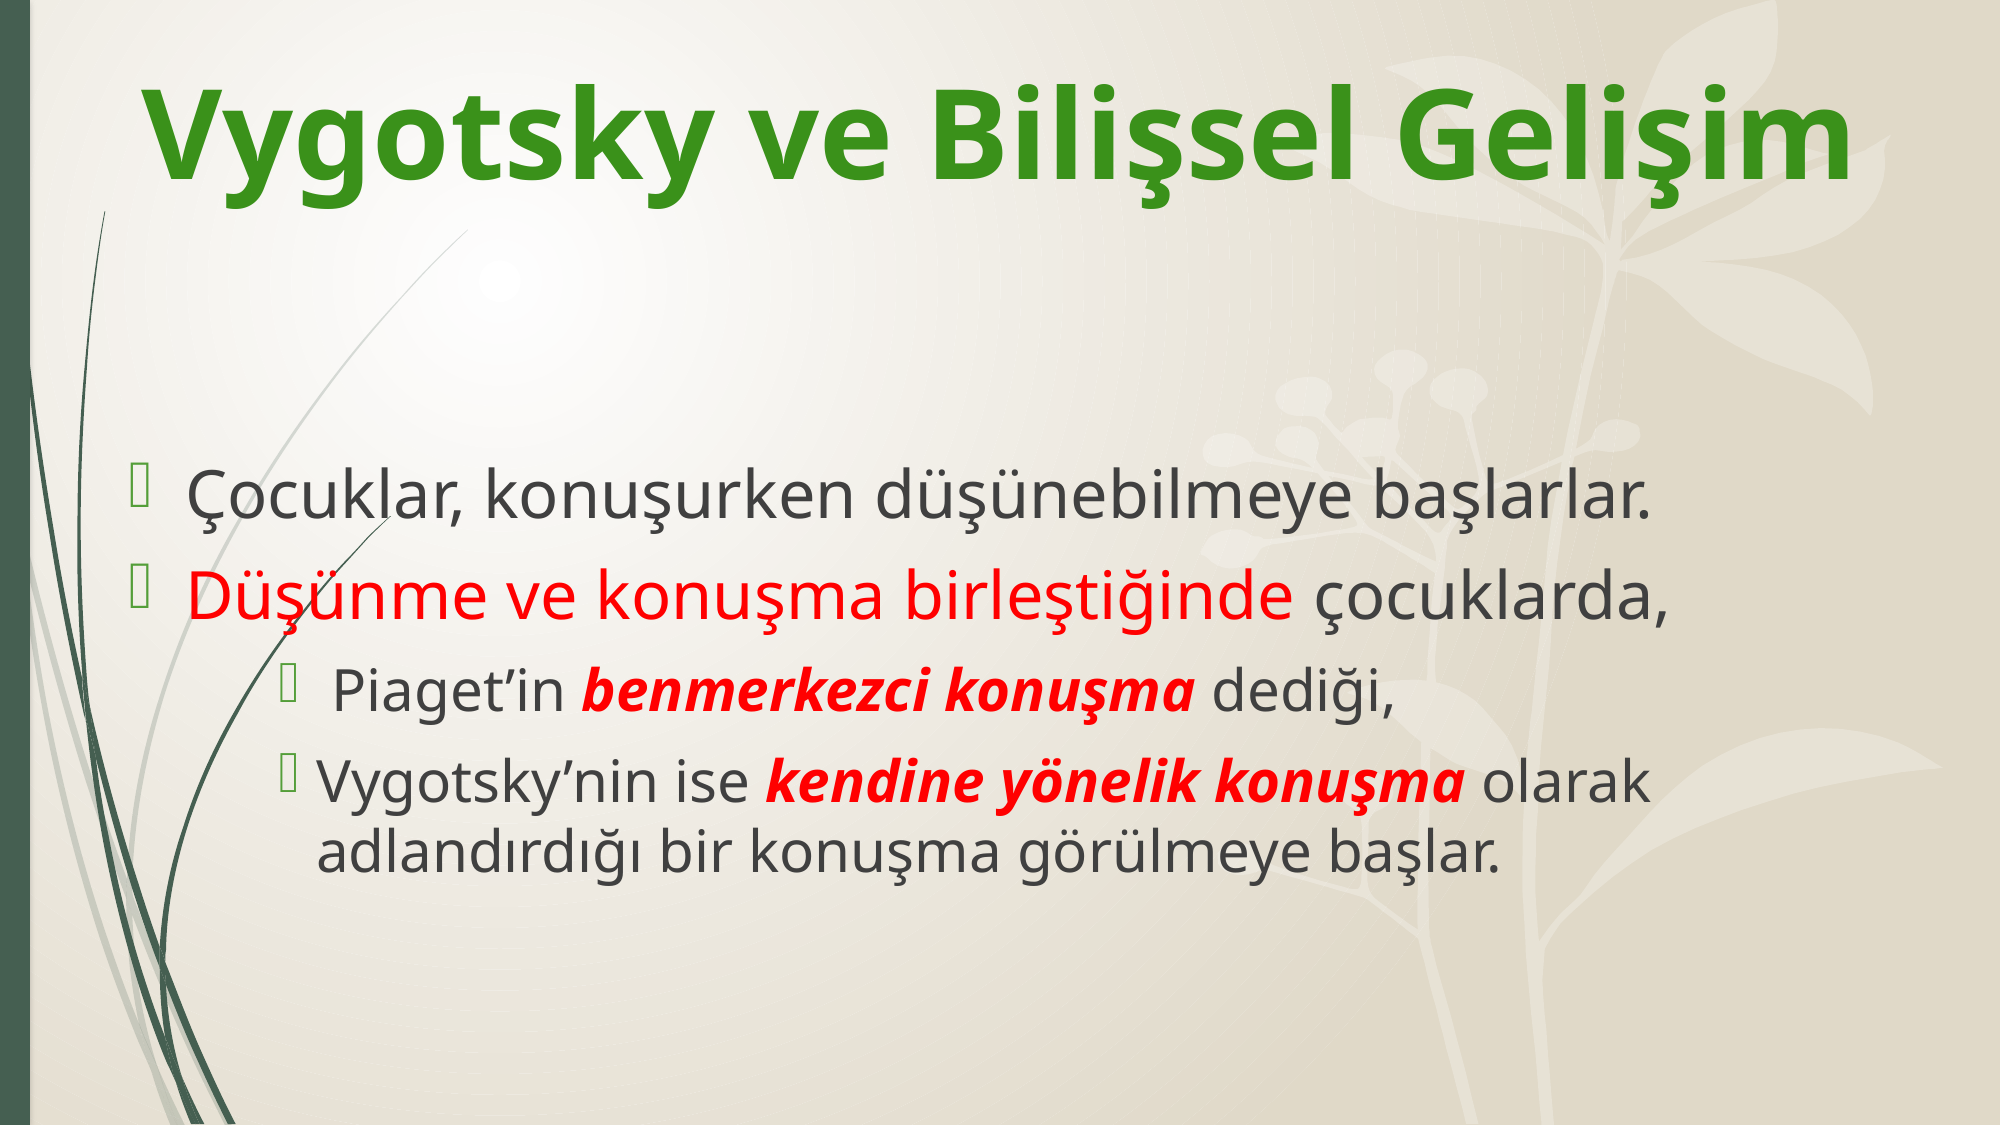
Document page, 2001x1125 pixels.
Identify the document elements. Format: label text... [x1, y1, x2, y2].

title Vygotsky ve Bilişsel Gelişim [60, 37, 1940, 213]
list Çocuklar, konuşurken düşünebilmeye başlarlar. Düşünme ve konuşma birleştiğinde çocuklarda, Piaget’in benmerkezci konuşma dediği, Vygotsky’nin ise kendine yönelik konuşma olarak adlandırdığı bir konuşma görülmeye başlar. [113, 444, 1802, 1023]
